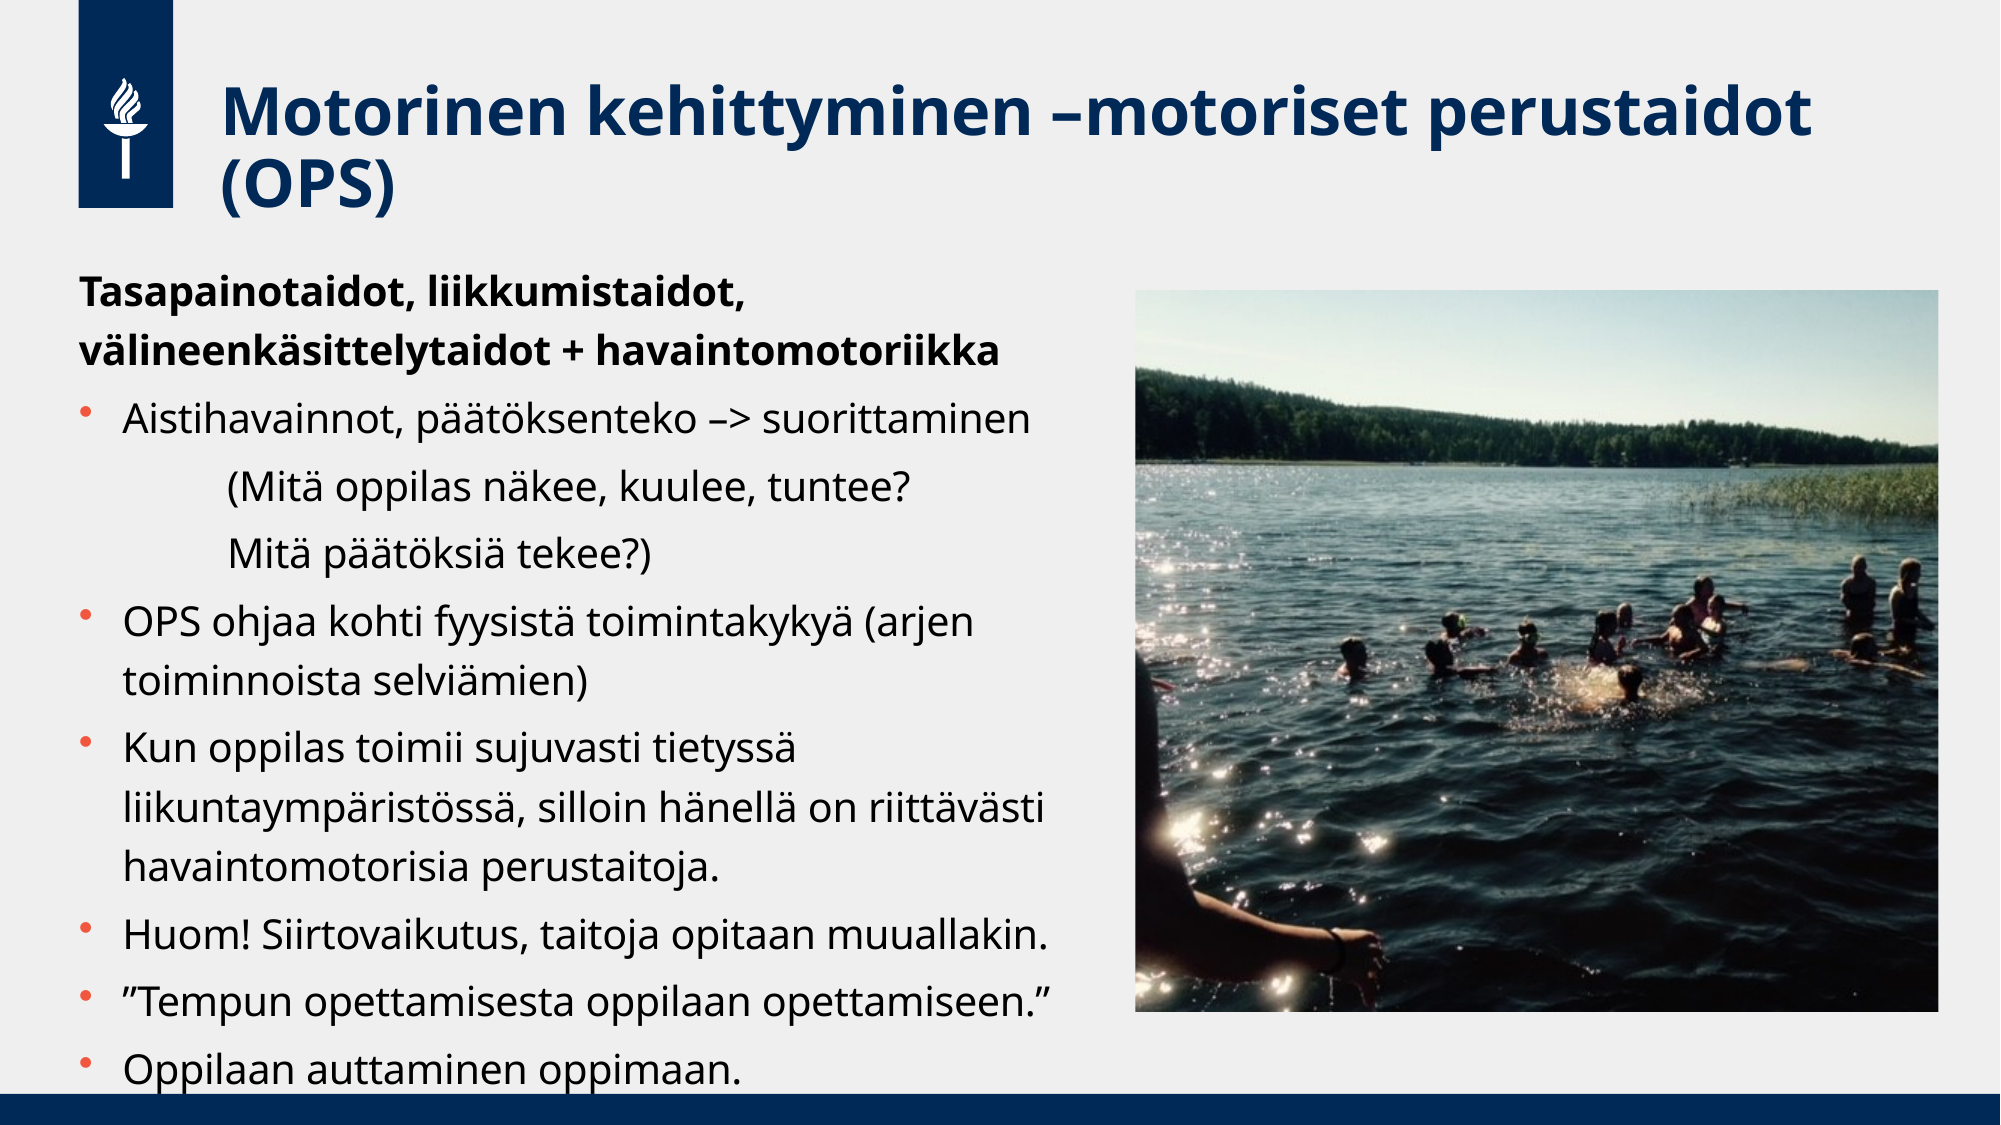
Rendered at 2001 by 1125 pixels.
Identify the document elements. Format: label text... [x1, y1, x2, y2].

title Motorinen kehittyminen –motoriset perustaidot (OPS) [220, 78, 1922, 256]
list Tasapainotaidot, liikkumistaidot, välineenkäsittelytaidot + havaintomotoriikka Aistihavainnot, päätöksenteko –> suorittaminen (Mitä oppilas näkee, kuulee, tuntee? Mitä päätöksiä tekee?) OPS ohjaa kohti fyysistä toimintakykyä (arjen toiminnoista selviämien) Kun oppilas toimii sujuvasti tietyssä liikuntaympäristössä, silloin hänellä on riittävästi havaintomotorisia perustaitoja. Huom! Siirtovaikutus, taitoja opitaan muuallakin. ”Tempun opettamisesta oppilaan opettamiseen.” Oppilaan auttaminen oppimaan. [78, 255, 1094, 1095]
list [1135, 290, 1939, 1012]
